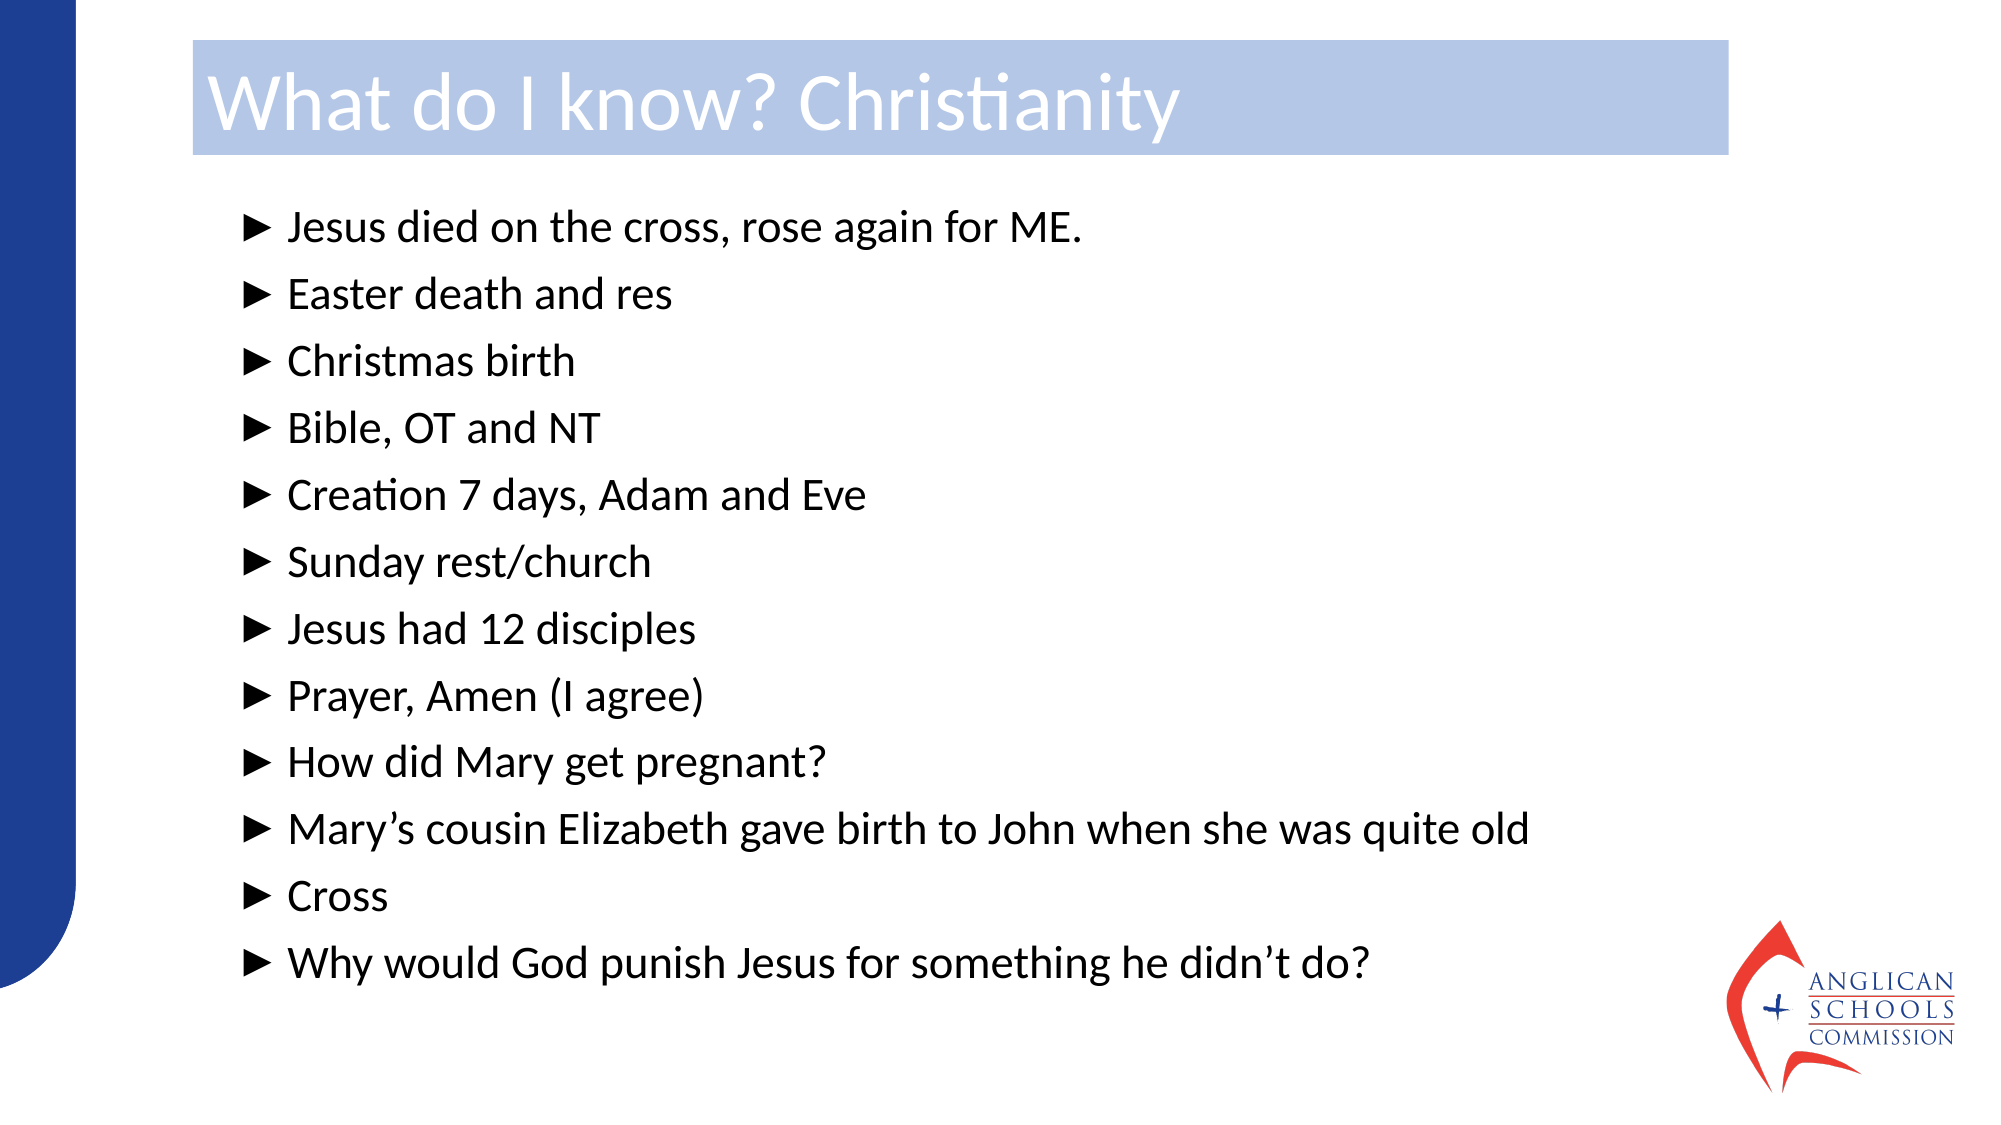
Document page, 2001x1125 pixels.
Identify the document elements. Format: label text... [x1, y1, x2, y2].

text_box What do I know? Christianity [192, 40, 1729, 155]
text_box Jesus died on the cross, rose again for ME. Easter death and res Christmas birth Bible, OT and NT Creation 7 days, Adam and Eve Sunday rest/church Jesus had 12 disciples Prayer, Amen (I agree) How did Mary get pregnant? Mary’s cousin Elizabeth gave birth to John when she was quite old Cross Why would God punish Jesus for something he didn’t do? [219, 195, 1688, 1004]
picture [0, 0, 1500, 1125]
